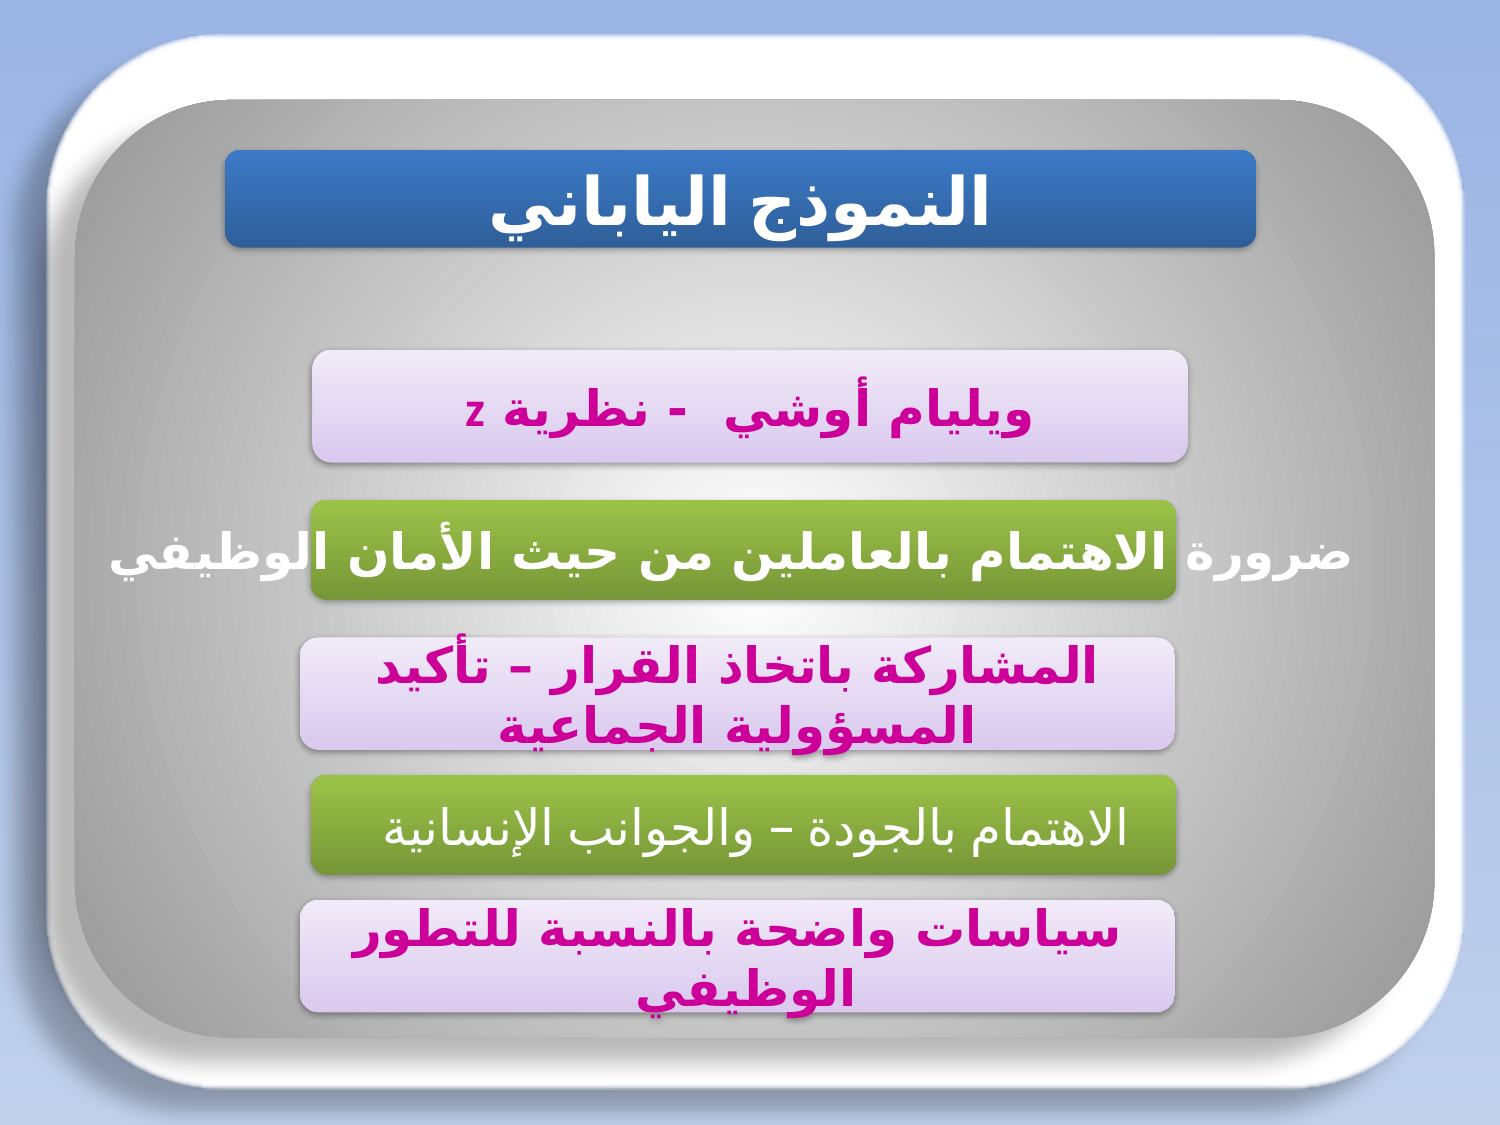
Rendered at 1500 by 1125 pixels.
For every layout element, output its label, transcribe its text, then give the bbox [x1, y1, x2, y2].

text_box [237, 499, 1238, 601]
footer اعداد / أ. غادة الرشيد [512, 1042, 988, 1103]
text_box سياسات واضحة بالنسبة للتطور الوظيفي [299, 899, 1176, 1014]
text_box ويليام أوشي - نظرية z [311, 349, 1189, 464]
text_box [237, 774, 1238, 876]
text_box [0, 0, 1500, 1125]
text_box النموذج الياباني [224, 149, 1257, 248]
text_box [72, 97, 1437, 1040]
text_box المشاركة باتخاذ القرار – تأكيد المسؤولية الجماعية [299, 636, 1176, 751]
text_box [51, 34, 1468, 1089]
